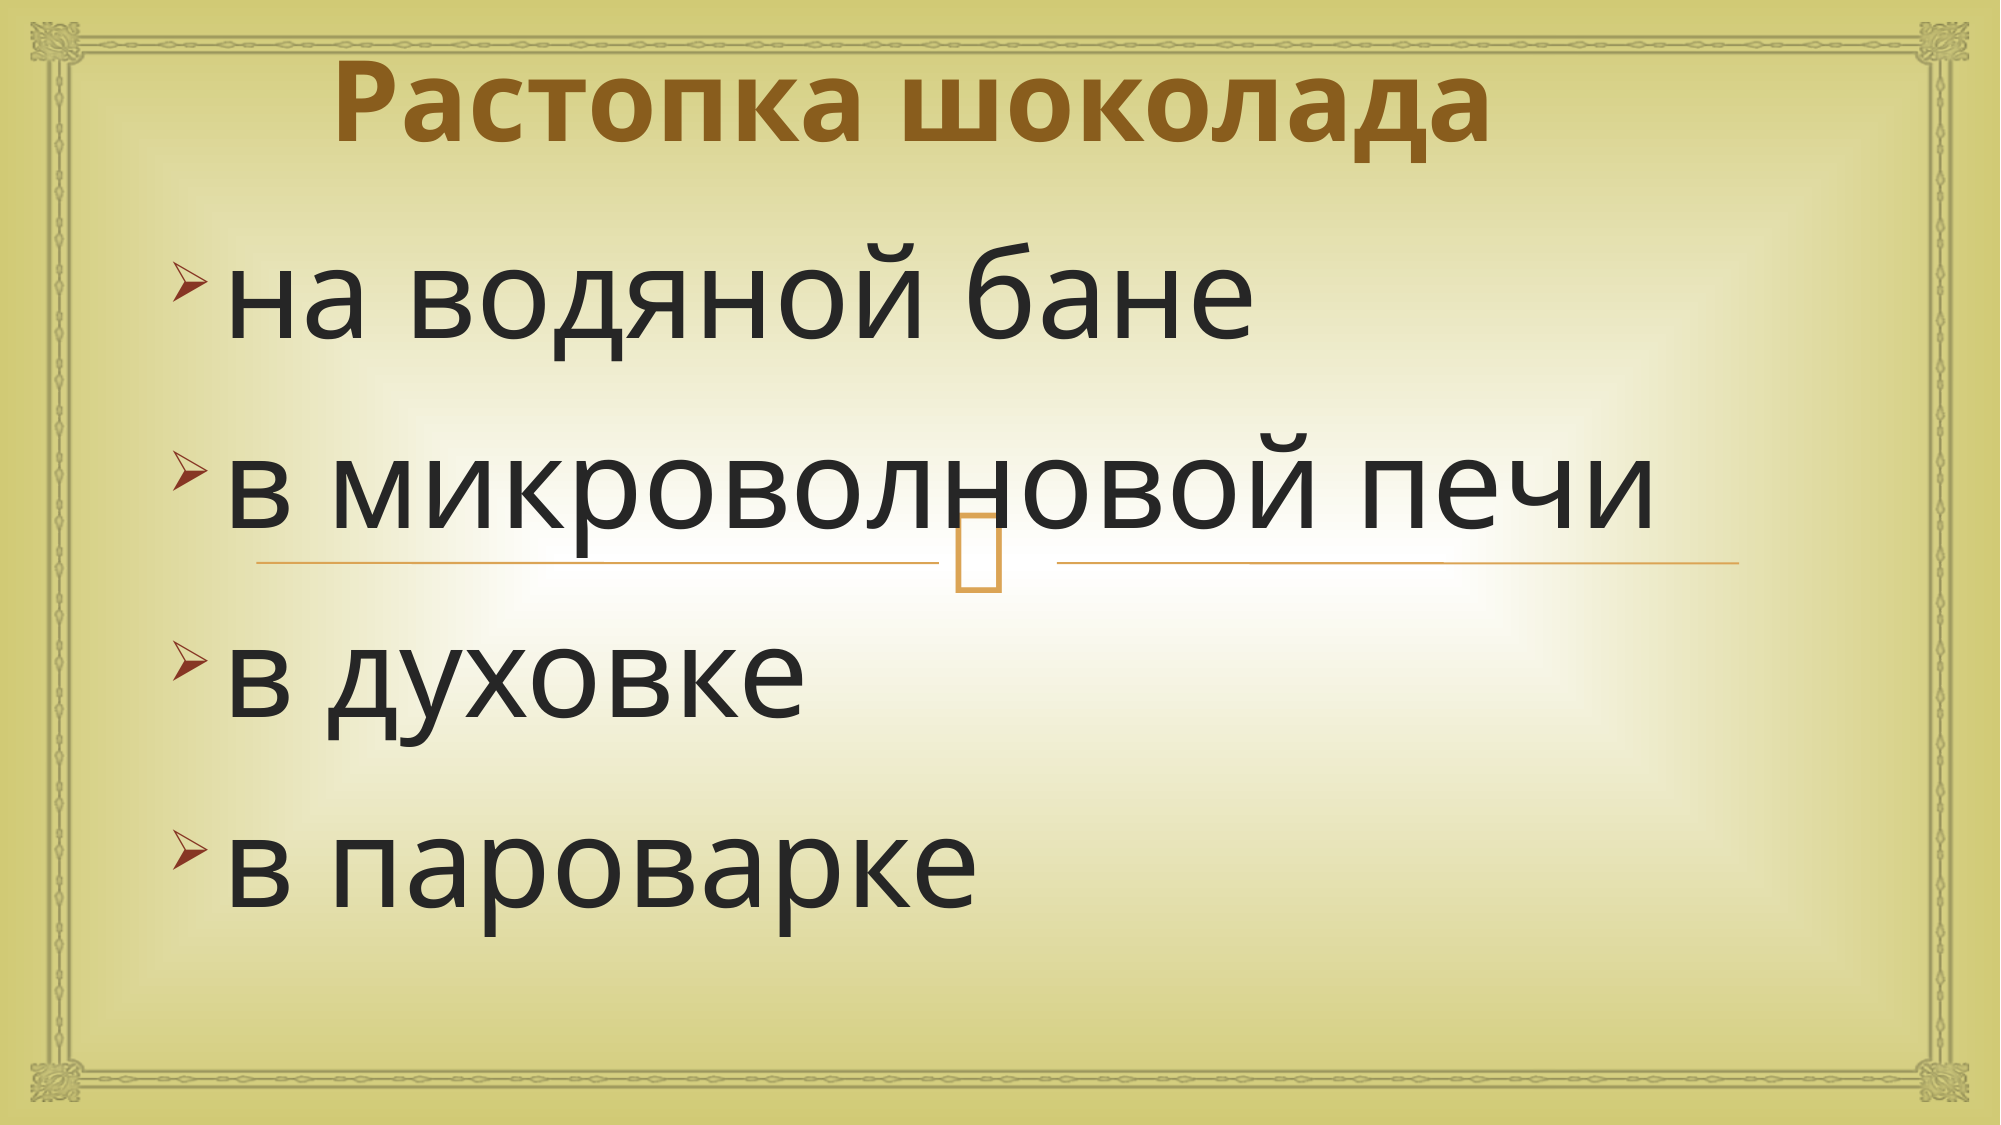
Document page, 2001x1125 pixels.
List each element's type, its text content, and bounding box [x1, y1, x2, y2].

title Растопка шоколада [231, 22, 1595, 177]
list на водяной бане в микроволновой печи в духовке в пароварке [136, 206, 1862, 1062]
